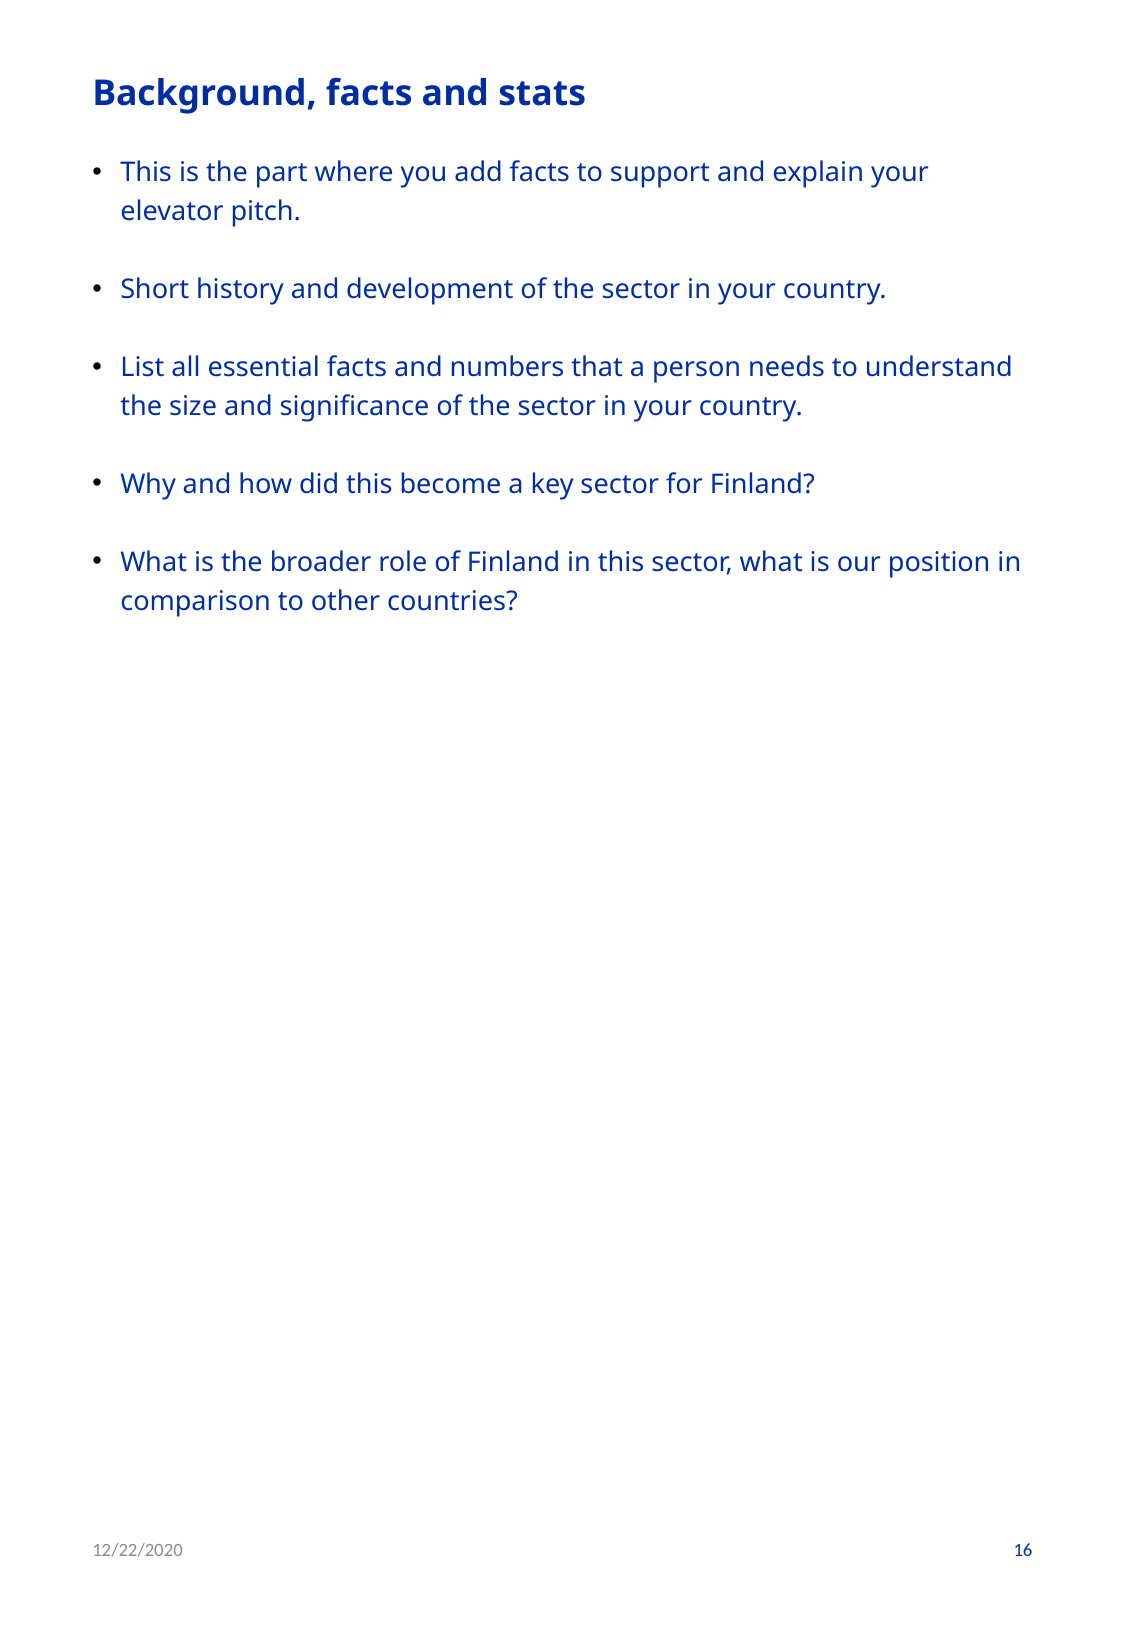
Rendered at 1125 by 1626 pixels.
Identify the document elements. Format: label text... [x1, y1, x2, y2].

slide_number 16 [794, 1506, 1048, 1593]
title Background, facts and stats [77, 66, 1048, 140]
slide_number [77, 1506, 331, 1593]
list This is the part where you add facts to support and explain your elevator pitch. Short history and development of the sector in your country. List all essential facts and numbers that a person needs to understand the size and significance of the sector in your country. Why and how did this become a key sector for Finland? What is the broader role of Finland in this sector, what is our position in comparison to other countries? [77, 140, 1048, 1507]
